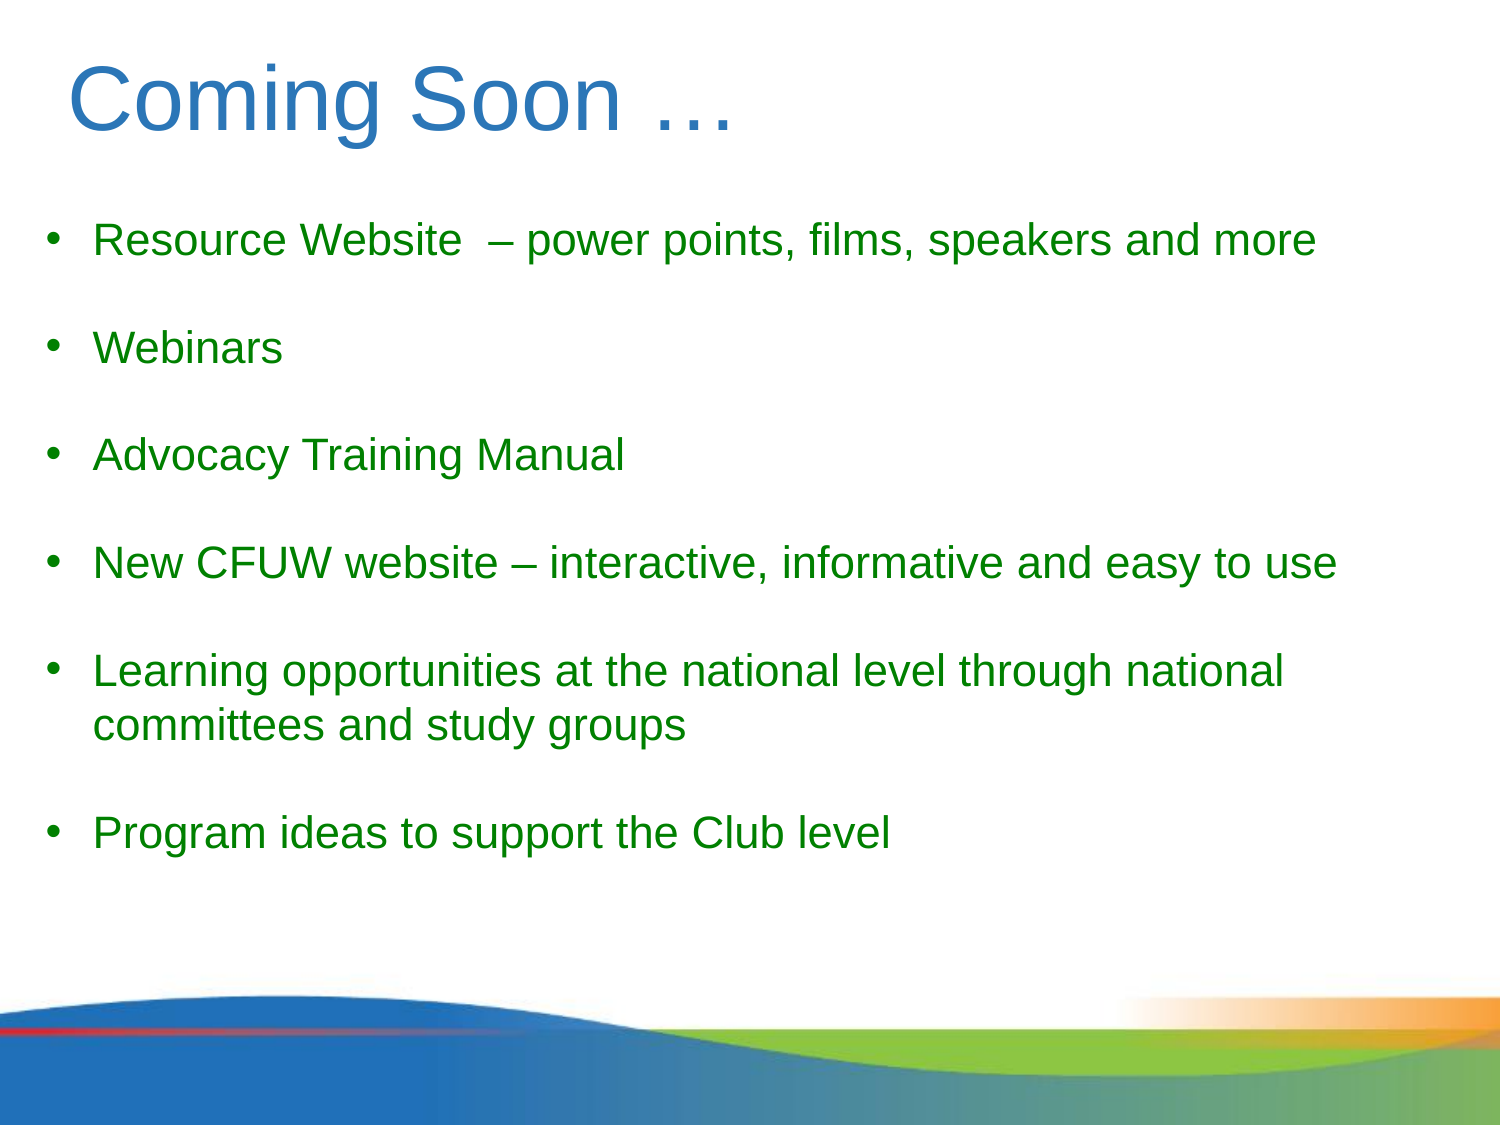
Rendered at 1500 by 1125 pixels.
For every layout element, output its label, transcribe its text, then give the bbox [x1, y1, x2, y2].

picture [0, 0, 1500, 1125]
list Resource Website – power points, films, speakers and more Webinars Advocacy Training Manual New CFUW website – interactive, informative and easy to use Learning opportunities at the national level through national committees and study groups Program ideas to support the Club level [30, 138, 1403, 939]
title Coming Soon … [52, 0, 1403, 138]
